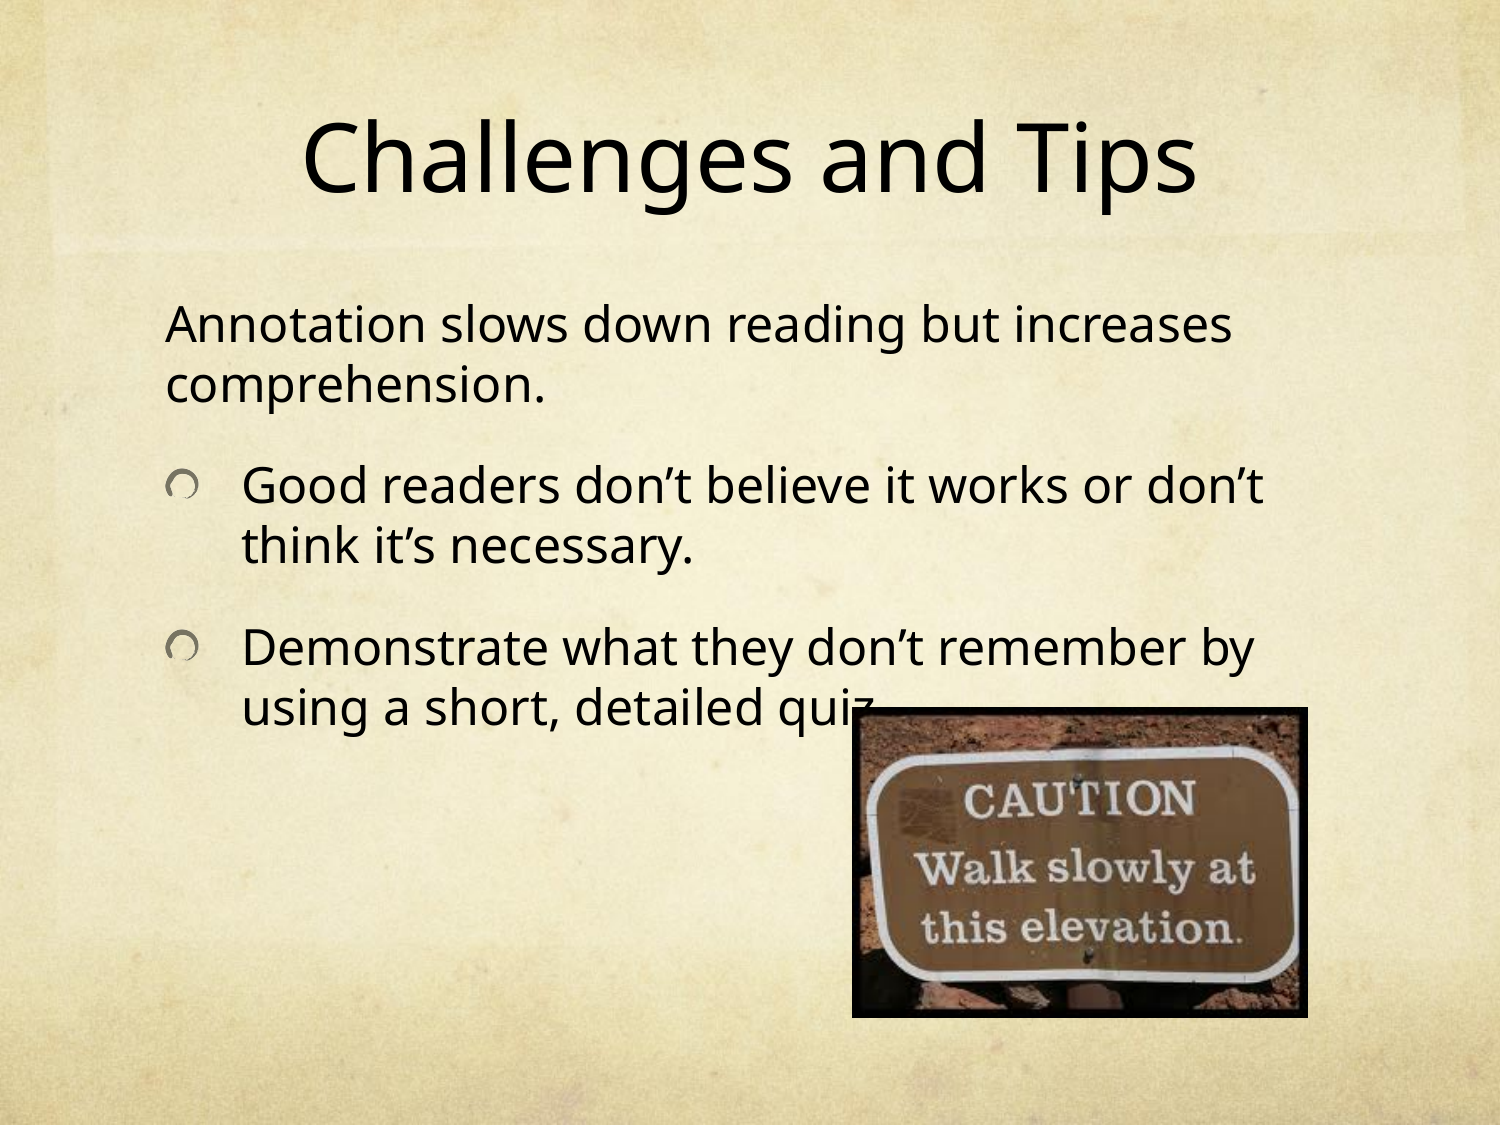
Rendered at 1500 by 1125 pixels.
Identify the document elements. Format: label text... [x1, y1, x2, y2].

title Challenges and Tips [150, 82, 1350, 225]
picture [0, 0, 1500, 1125]
list Annotation slows down reading but increases comprehension. Good readers don’t believe it works or don’t think it’s necessary. Demonstrate what they don’t remember by using a short, detailed quiz [150, 284, 1350, 950]
